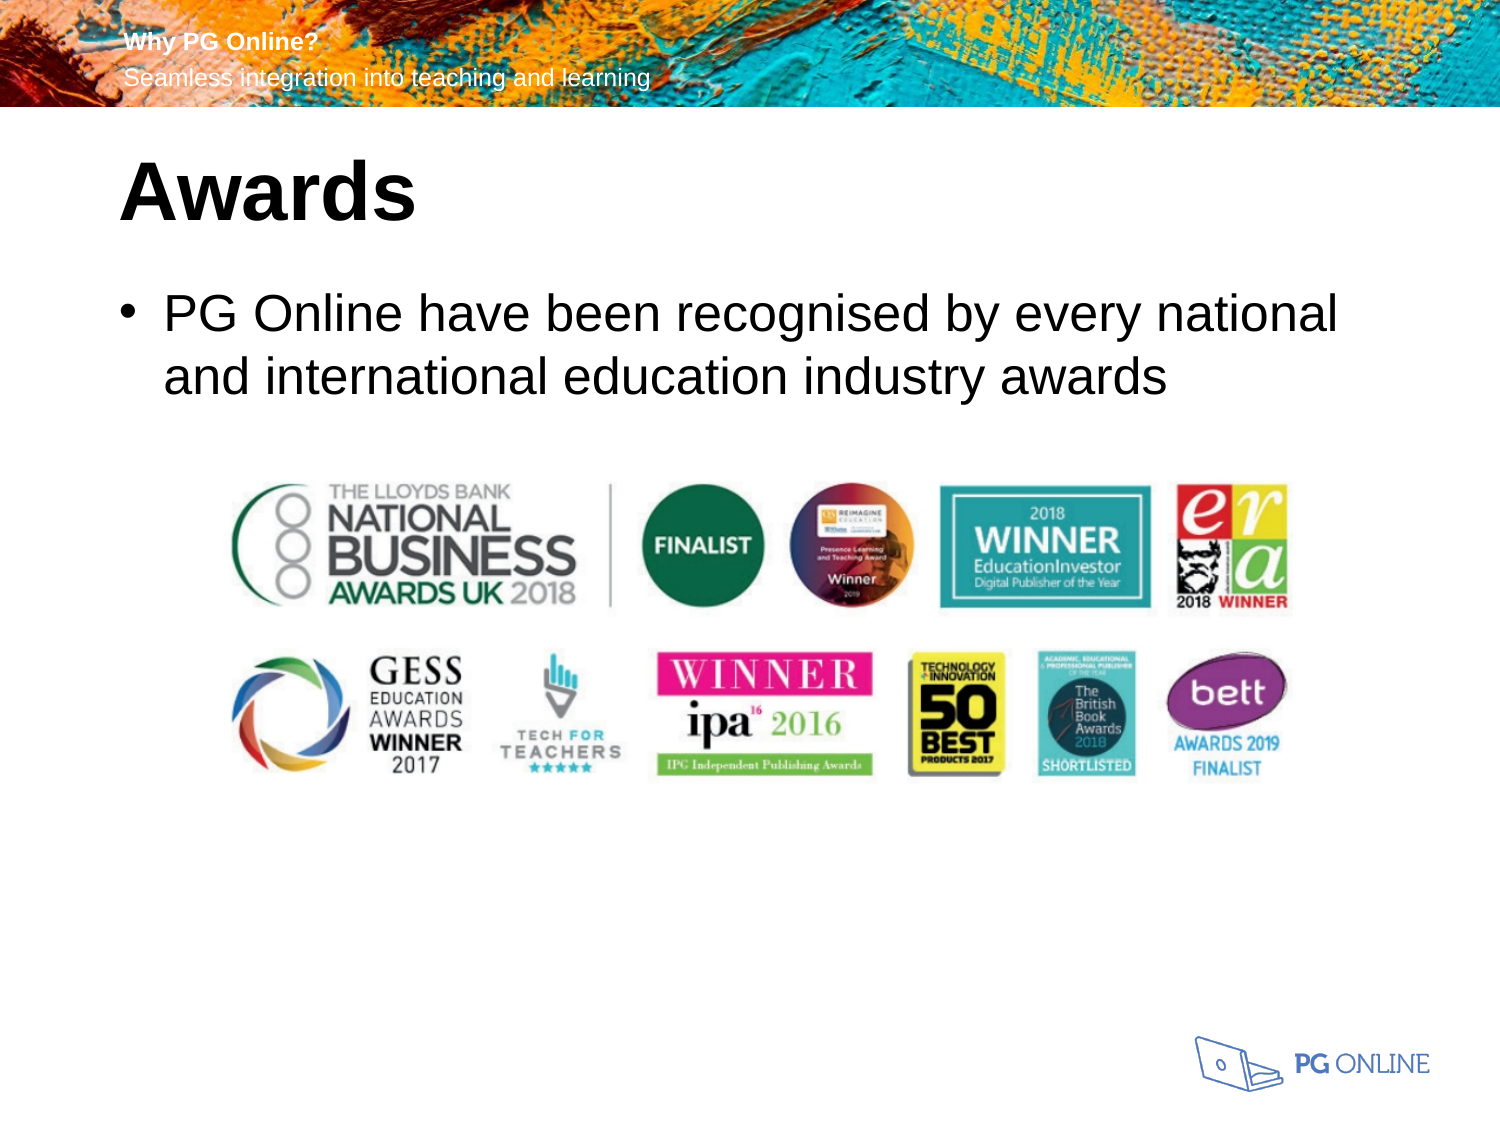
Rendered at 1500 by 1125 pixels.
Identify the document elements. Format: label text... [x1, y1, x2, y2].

picture [1194, 1036, 1430, 1092]
list PG Online have been recognised by every national and international education industry awards [118, 279, 1398, 847]
picture [0, 0, 1500, 107]
picture [213, 472, 1307, 790]
list Awards [118, 148, 1401, 259]
